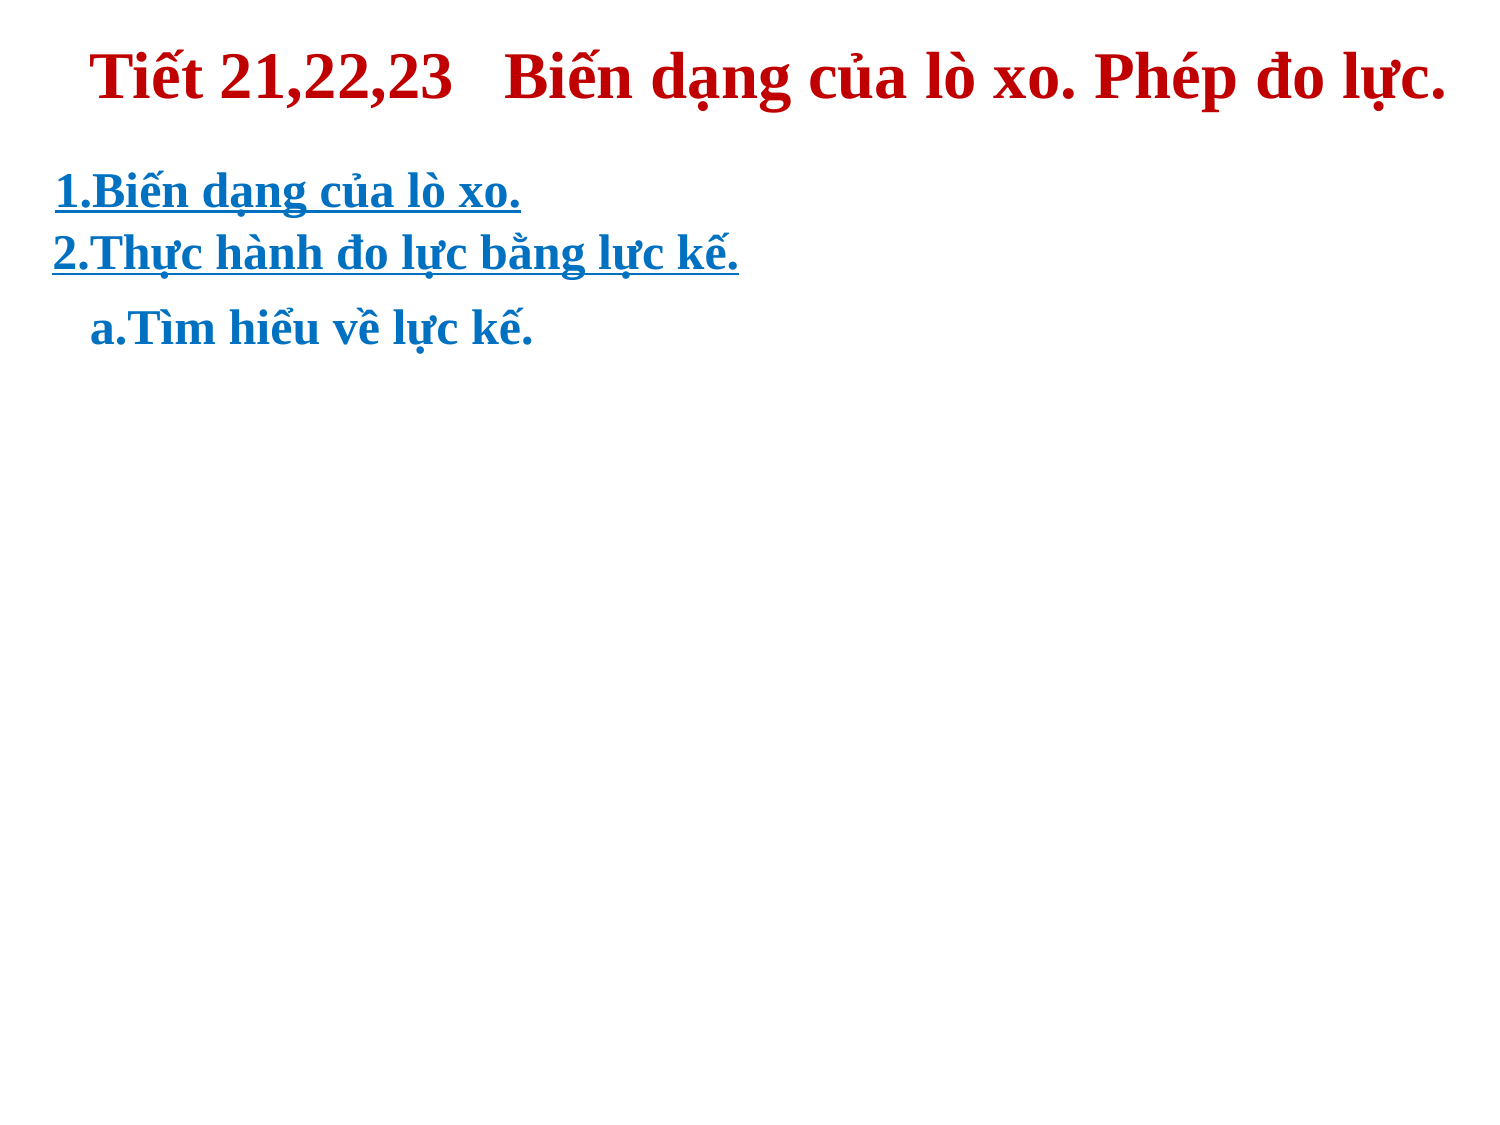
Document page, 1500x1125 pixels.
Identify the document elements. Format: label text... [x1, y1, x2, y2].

text_box 2.Thực hành đo lực bằng lực kế. [37, 212, 1063, 288]
text_box Tiết 21,22,23 Biến dạng của lò xo. Phép đo lực. [74, 24, 1500, 120]
text_box 1.Biến dạng của lò xo. [39, 149, 537, 212]
text_box a.Tìm hiểu về lực kế. [75, 287, 925, 363]
